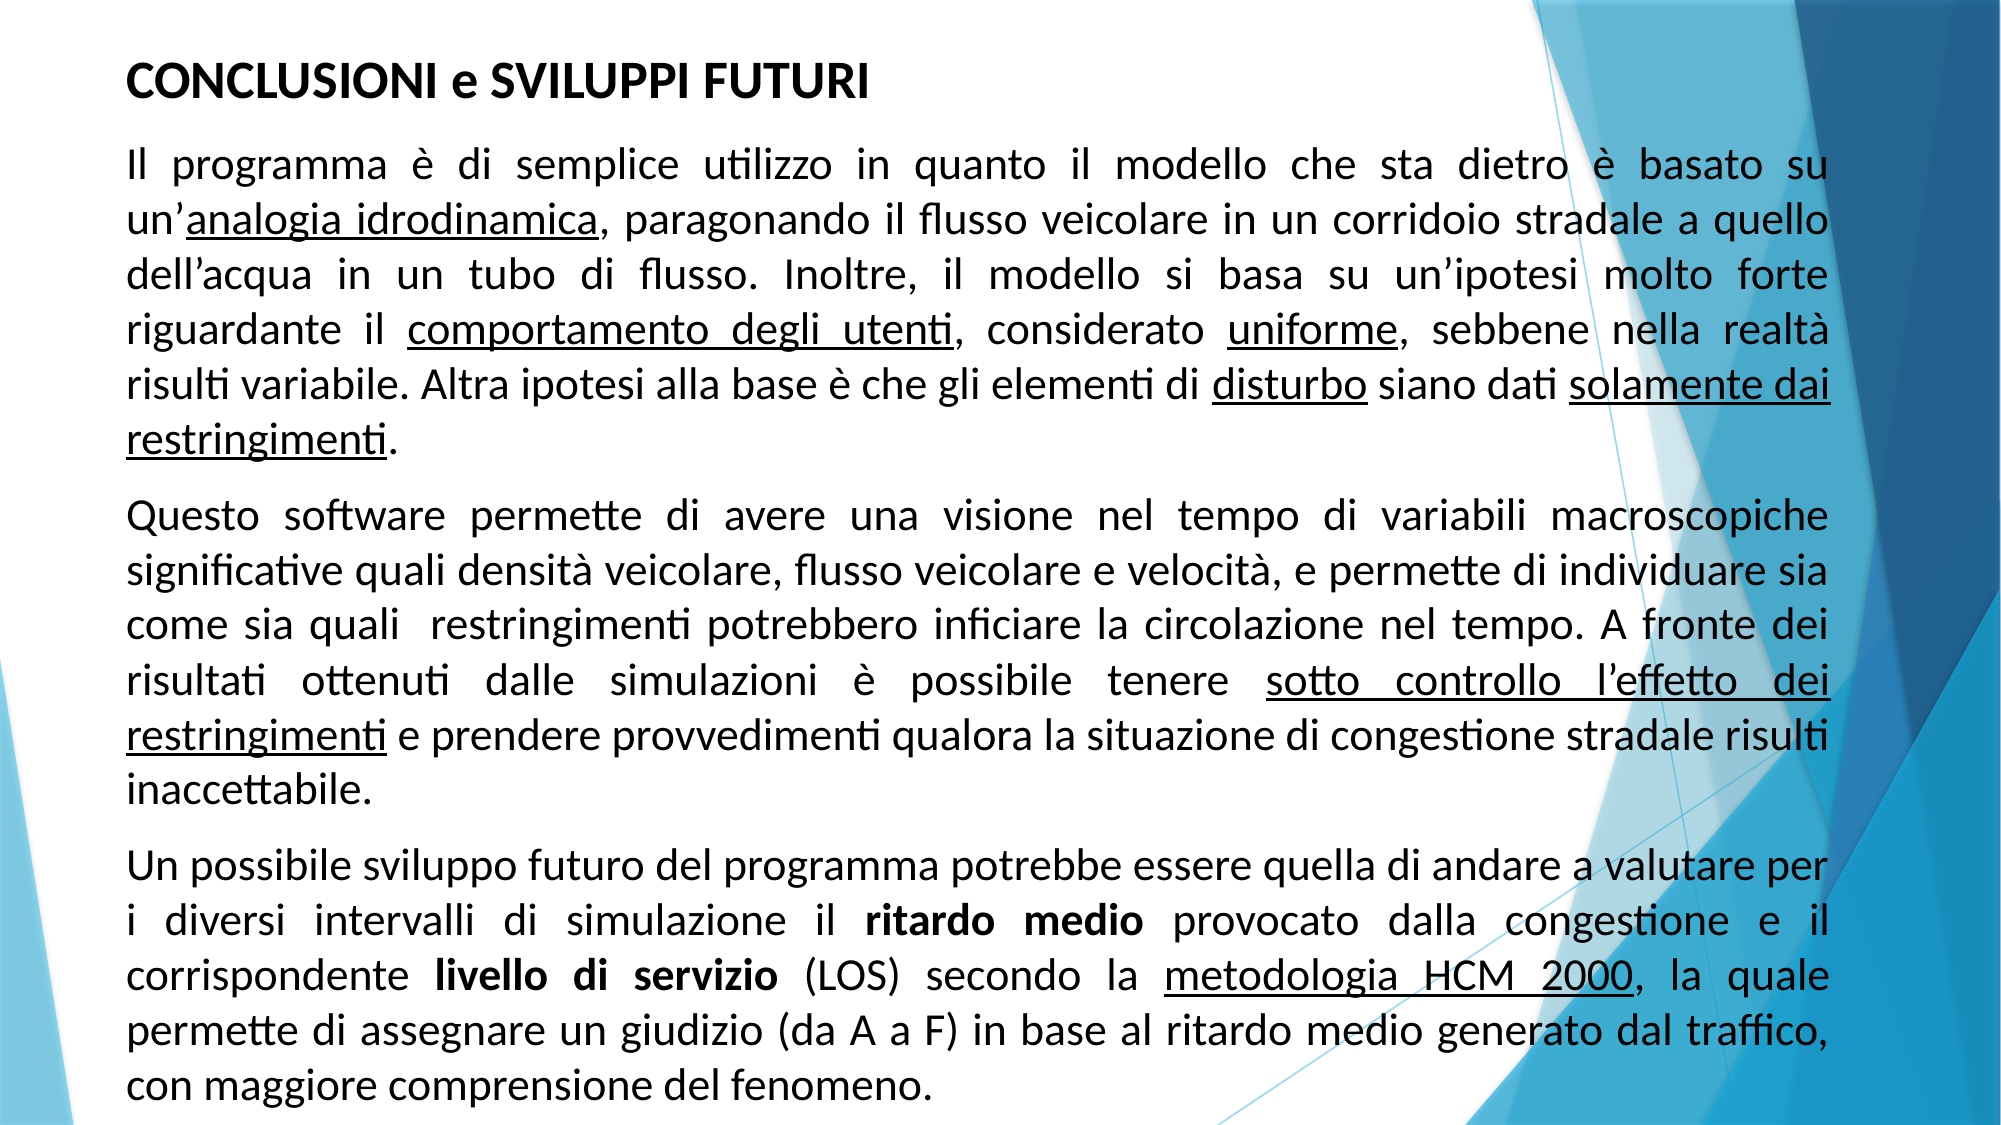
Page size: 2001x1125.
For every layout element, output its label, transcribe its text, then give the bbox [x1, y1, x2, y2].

list Il programma è di semplice utilizzo in quanto il modello che sta dietro è basato su un’analogia idrodinamica, paragonando il flusso veicolare in un corridoio stradale a quello dell’acqua in un tubo di flusso. Inoltre, il modello si basa su un’ipotesi molto forte riguardante il comportamento degli utenti, considerato uniforme, sebbene nella realtà risulti variabile. Altra ipotesi alla base è che gli elementi di disturbo siano dati solamente dai restringimenti. Questo software permette di avere una visione nel tempo di variabili macroscopiche significative quali densità veicolare, flusso veicolare e velocità, e permette di individuare sia come sia quali restringimenti potrebbero inficiare la circolazione nel tempo. A fronte dei risultati ottenuti dalle simulazioni è possibile tenere sotto controllo l’effetto dei restringimenti e prendere provvedimenti qualora la situazione di congestione stradale risulti inaccettabile. Un possibile sviluppo futuro del programma potrebbe essere quella di andare a valutare per i diversi intervalli di simulazione il ritardo medio provocato dalla congestione e il corrispondente livello di servizio (LOS) secondo la metodologia HCM 2000, la quale permette di assegnare un giudizio (da A a F) in base al ritardo medio generato dal traffico, con maggiore comprensione del fenomeno. [111, 126, 1846, 763]
title CONCLUSIONI e SVILUPPI FUTURI [111, 36, 1522, 126]
